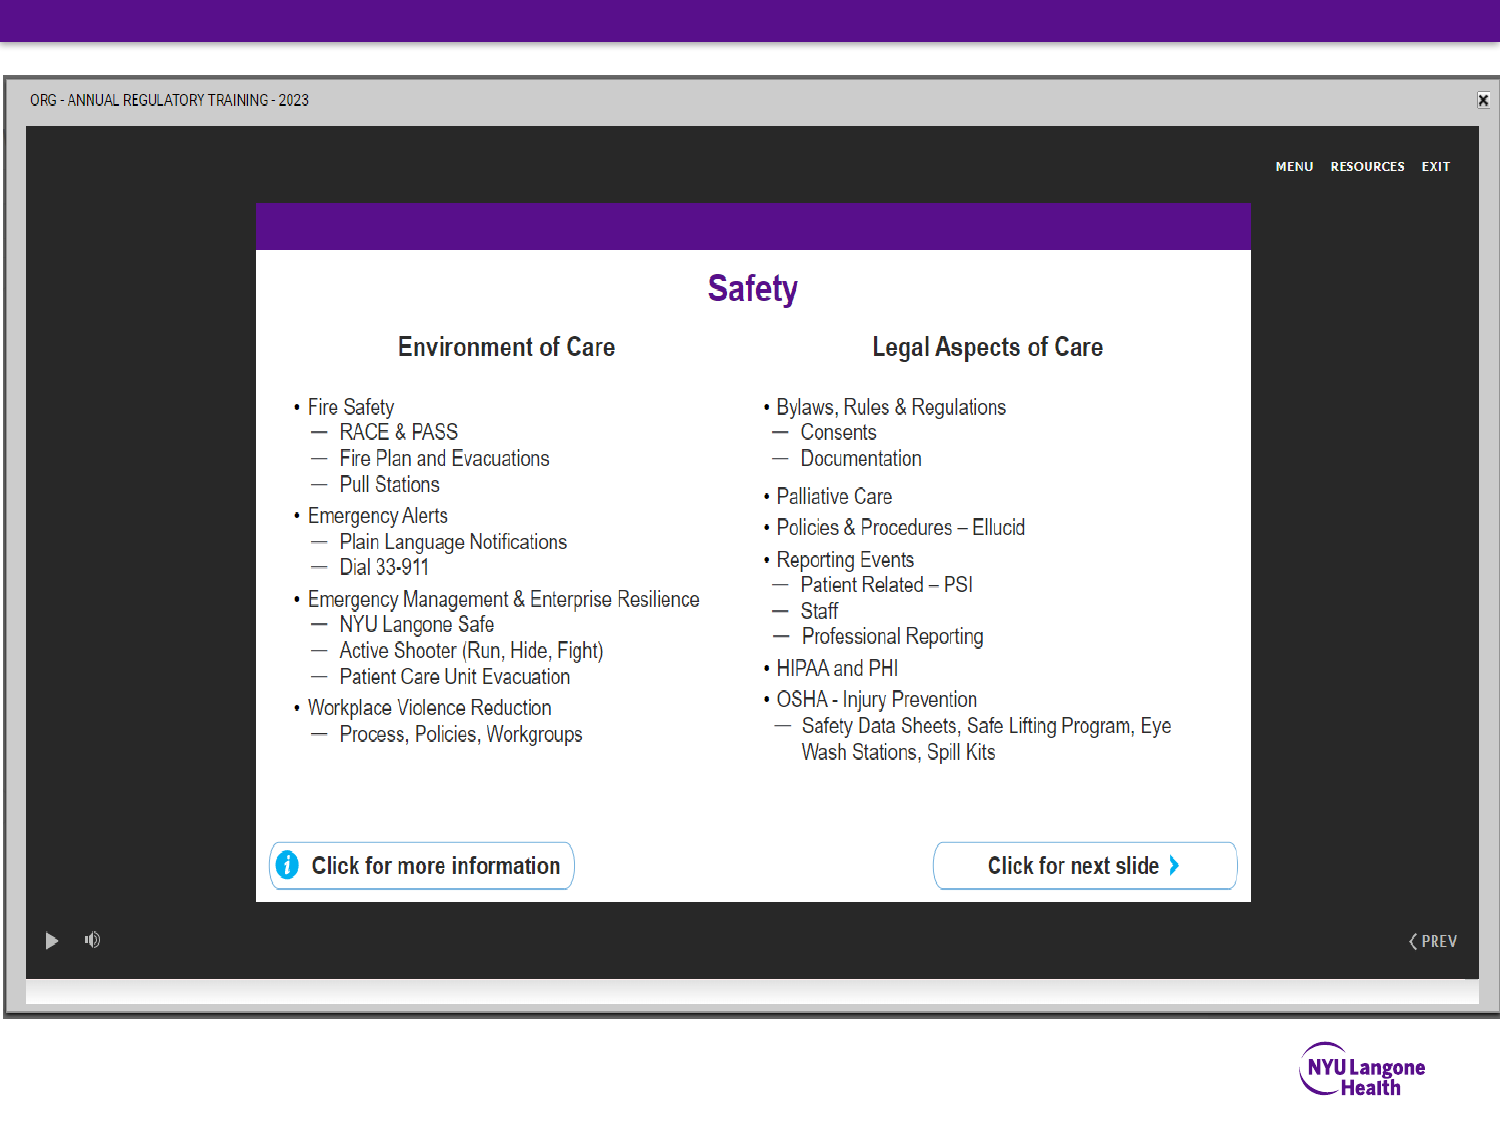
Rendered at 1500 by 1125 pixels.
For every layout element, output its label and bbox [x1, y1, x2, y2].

picture [3, 75, 1500, 1019]
